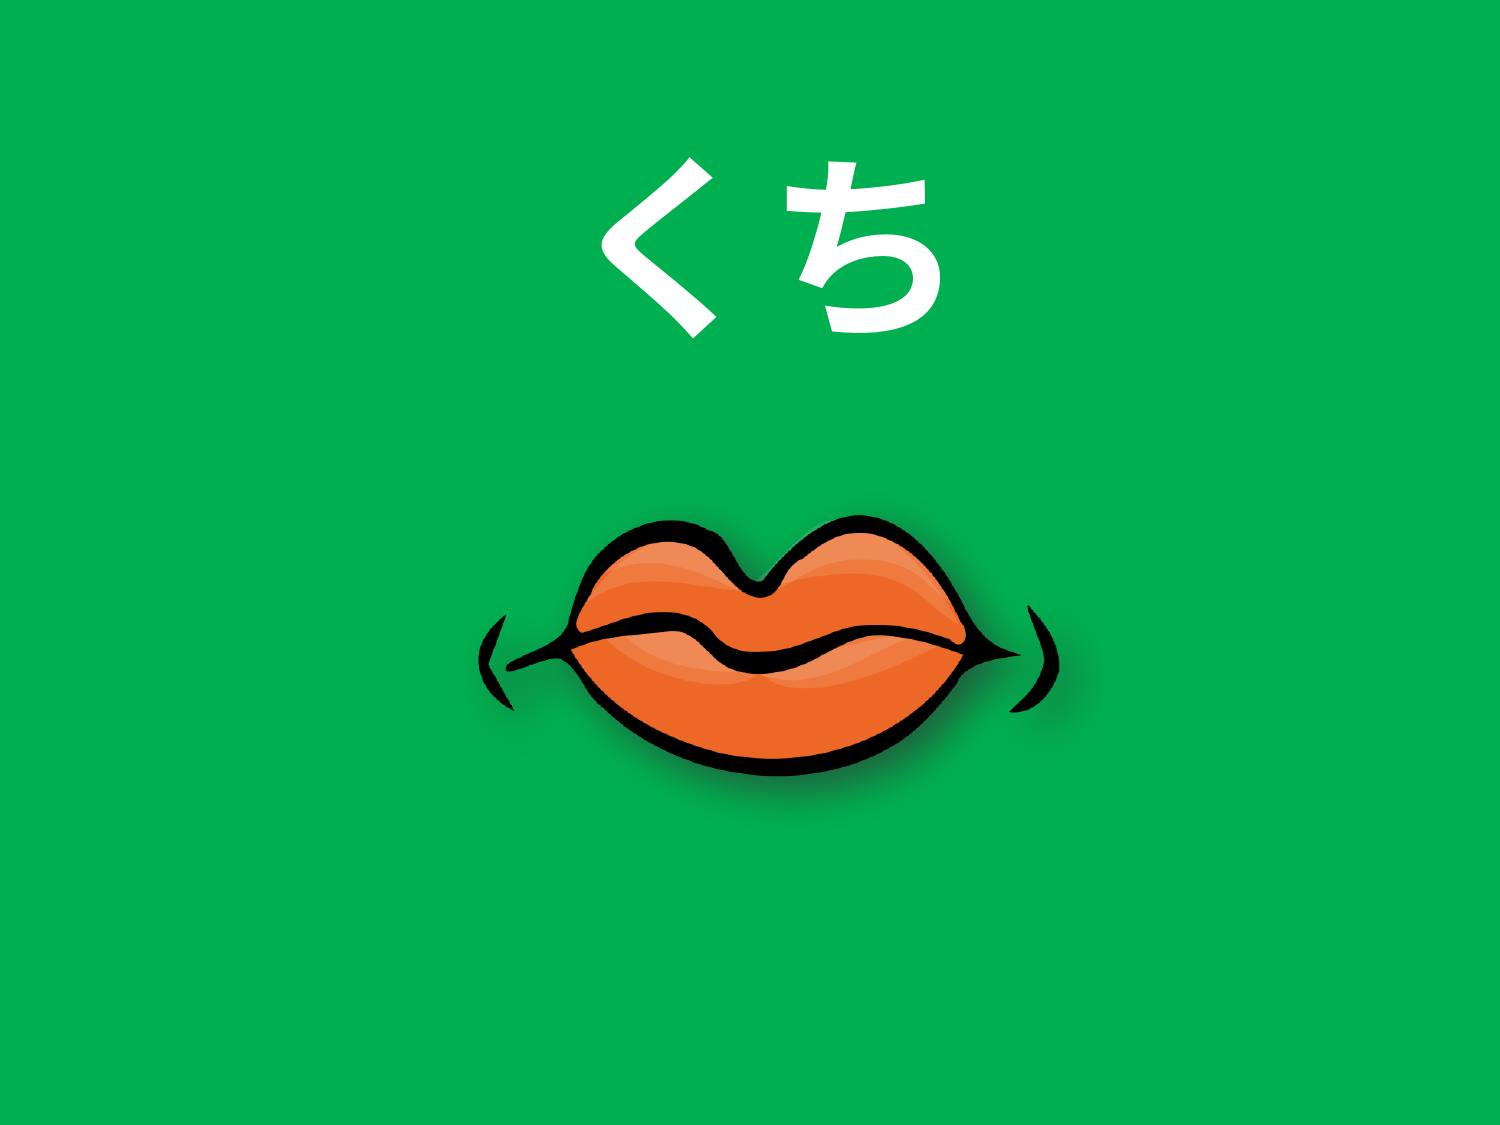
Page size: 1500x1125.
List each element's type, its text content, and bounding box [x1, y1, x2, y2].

picture [459, 314, 1073, 927]
title くち [383, 149, 1149, 337]
